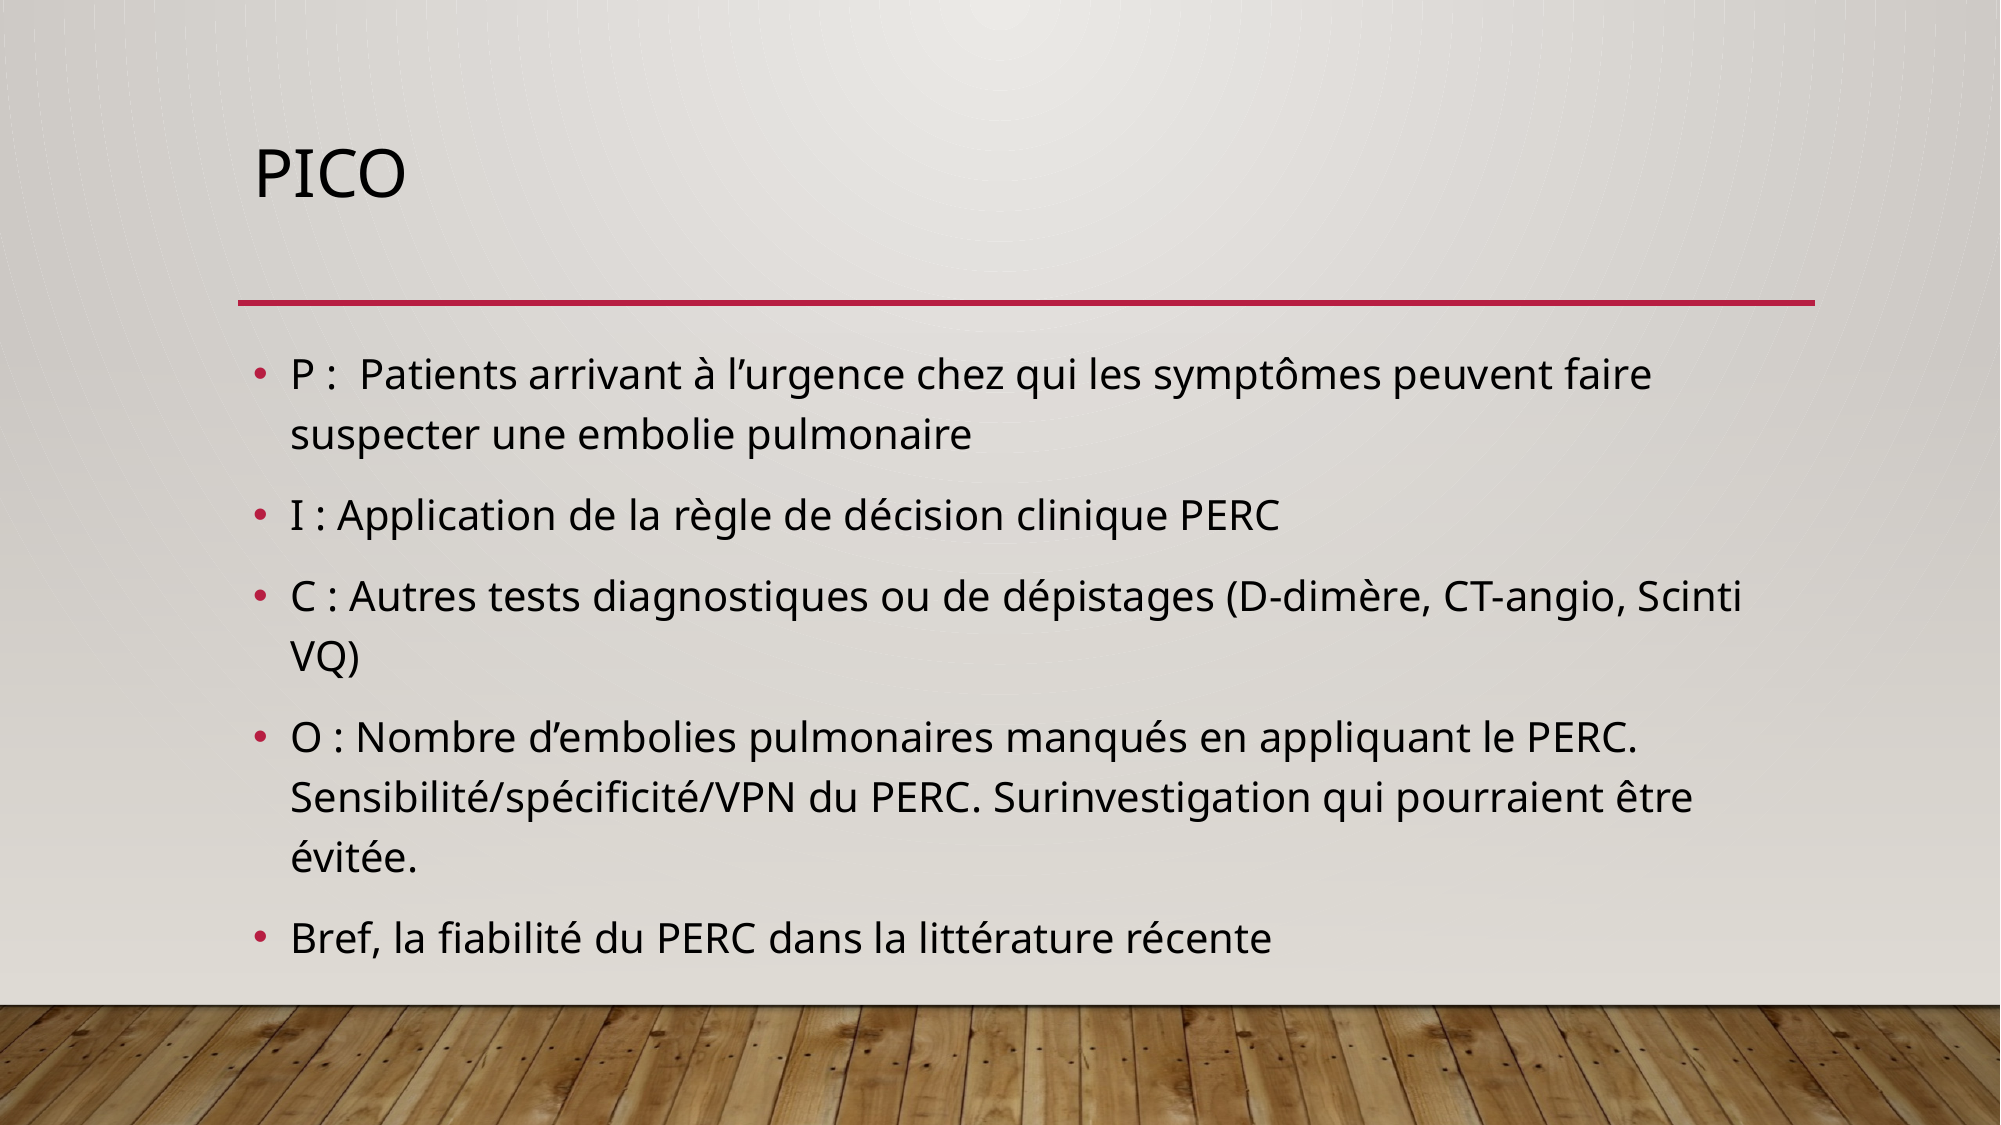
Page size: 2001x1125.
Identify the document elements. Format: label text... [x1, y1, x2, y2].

title PICO [238, 131, 1814, 305]
list P : Patients arrivant à l’urgence chez qui les symptômes peuvent faire suspecter une embolie pulmonaire I : Application de la règle de décision clinique PERC C : Autres tests diagnostiques ou de dépistages (D-dimère, CT-angio, Scinti VQ) O : Nombre d’embolies pulmonaires manqués en appliquant le PERC. Sensibilité/spécificité/VPN du PERC. Surinvestigation qui pourraient être évitée. Bref, la fiabilité du PERC dans la littérature récente [238, 330, 1814, 897]
picture [0, 1005, 2000, 1125]
